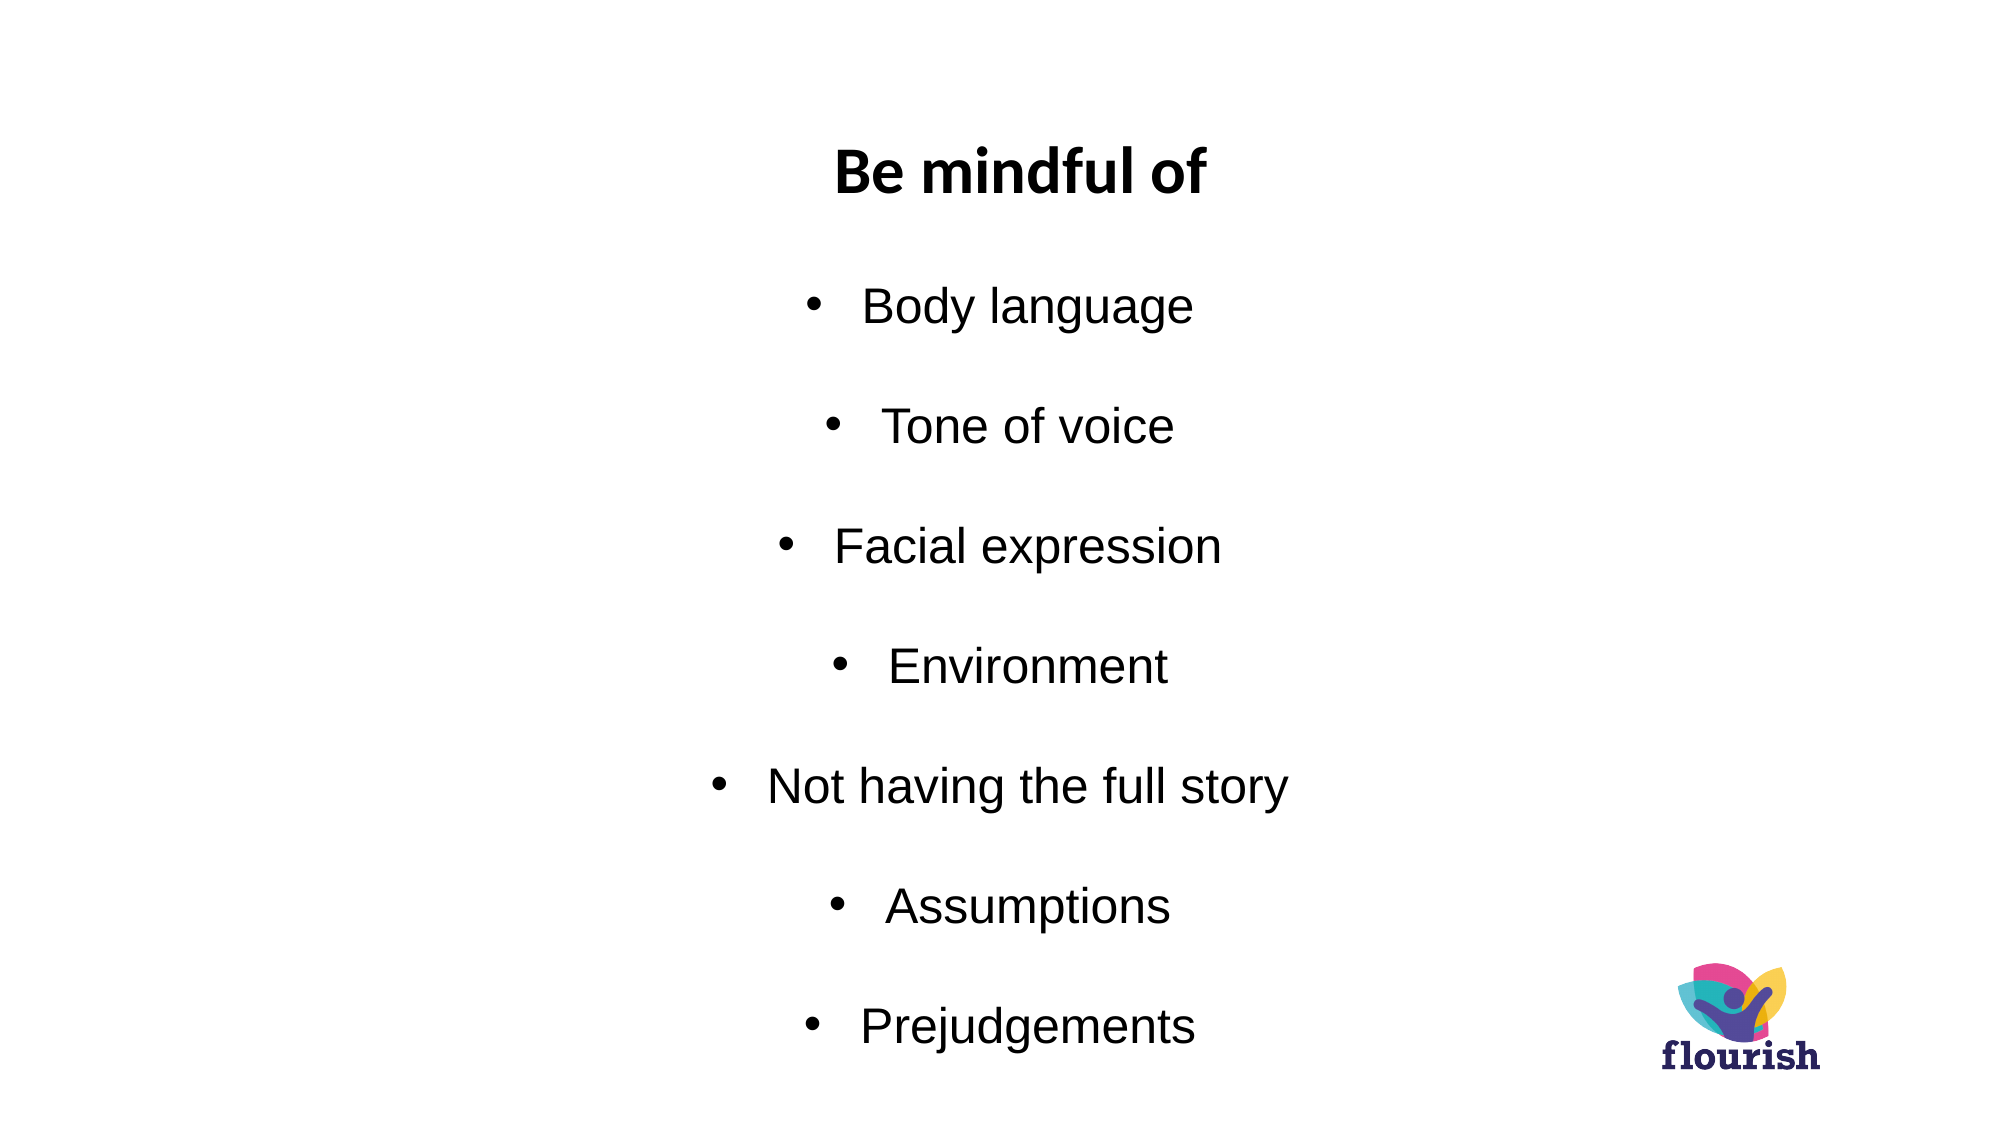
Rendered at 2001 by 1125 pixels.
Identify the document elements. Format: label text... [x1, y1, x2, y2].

picture [1661, 963, 1821, 1070]
text_box Body language Tone of voice Facial expression Environment Not having the full story Assumptions Prejudgements [499, 266, 1501, 1061]
title Be mindful of [818, 119, 1821, 324]
